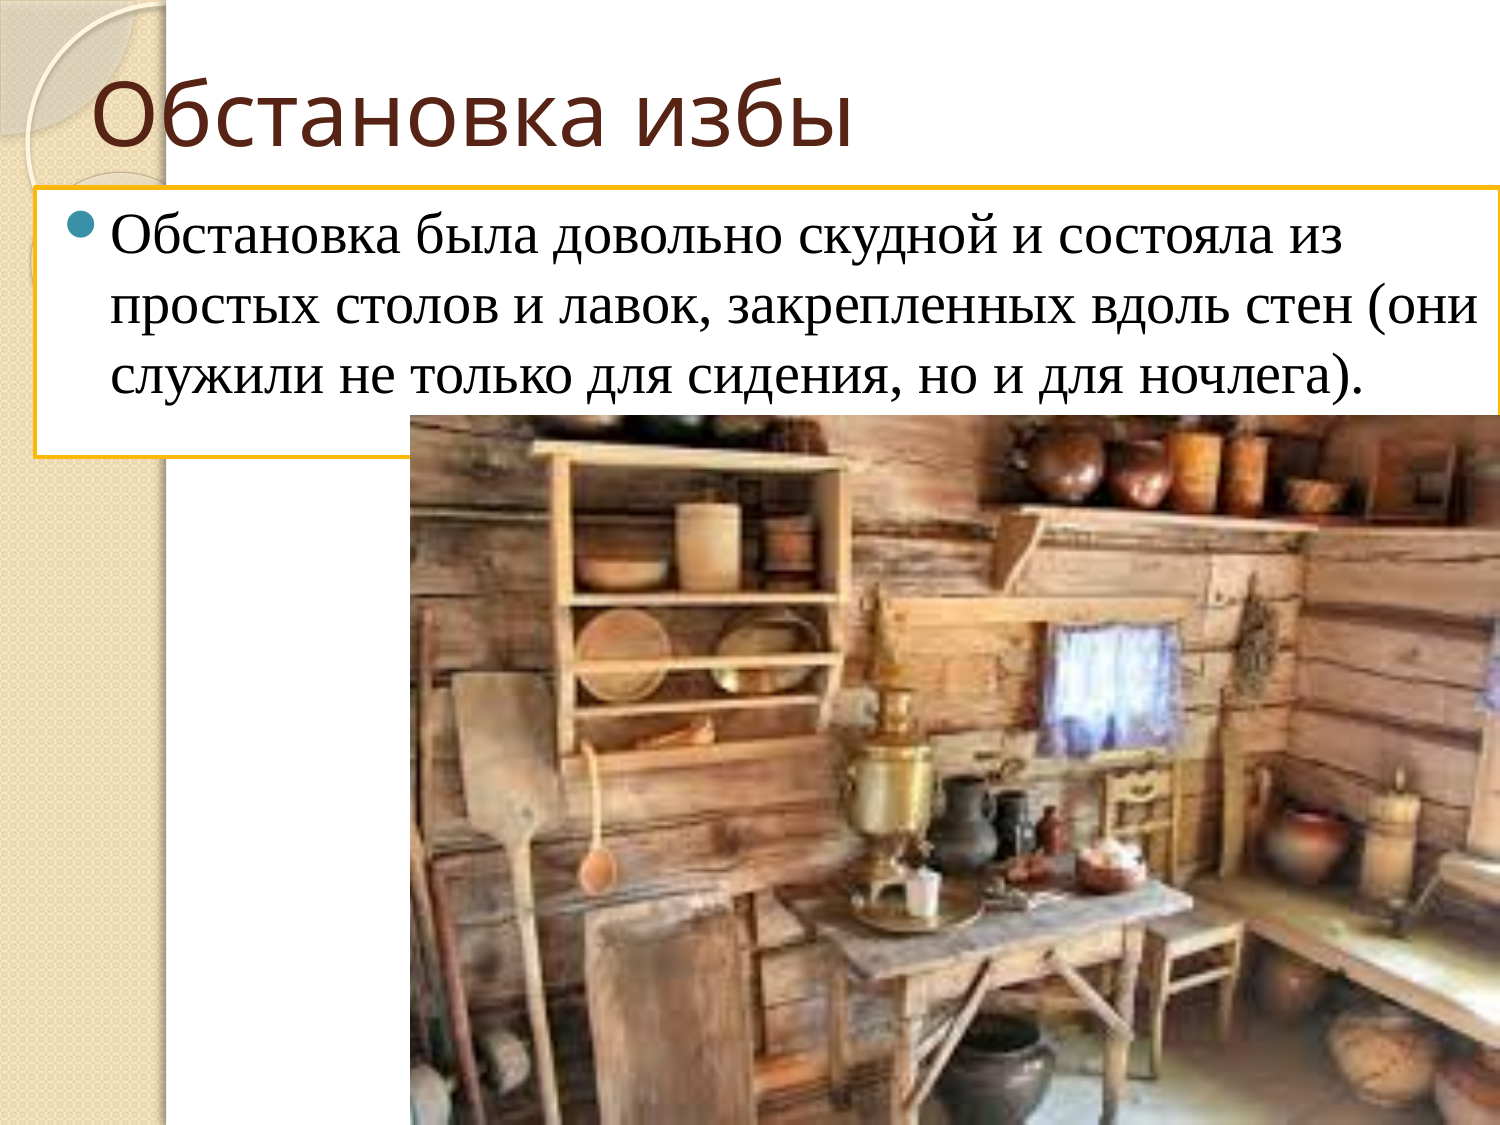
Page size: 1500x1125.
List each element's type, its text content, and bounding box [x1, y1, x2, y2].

text_box [123, 373, 880, 434]
picture [409, 415, 1500, 1125]
list Обстановка была довольно скудной и состояла из простых столов и лавок, закрепленных вдоль стен (они служили не только для сидения, но и для ночлега). [33, 185, 1500, 459]
title Обстановка избы [75, 45, 1425, 176]
